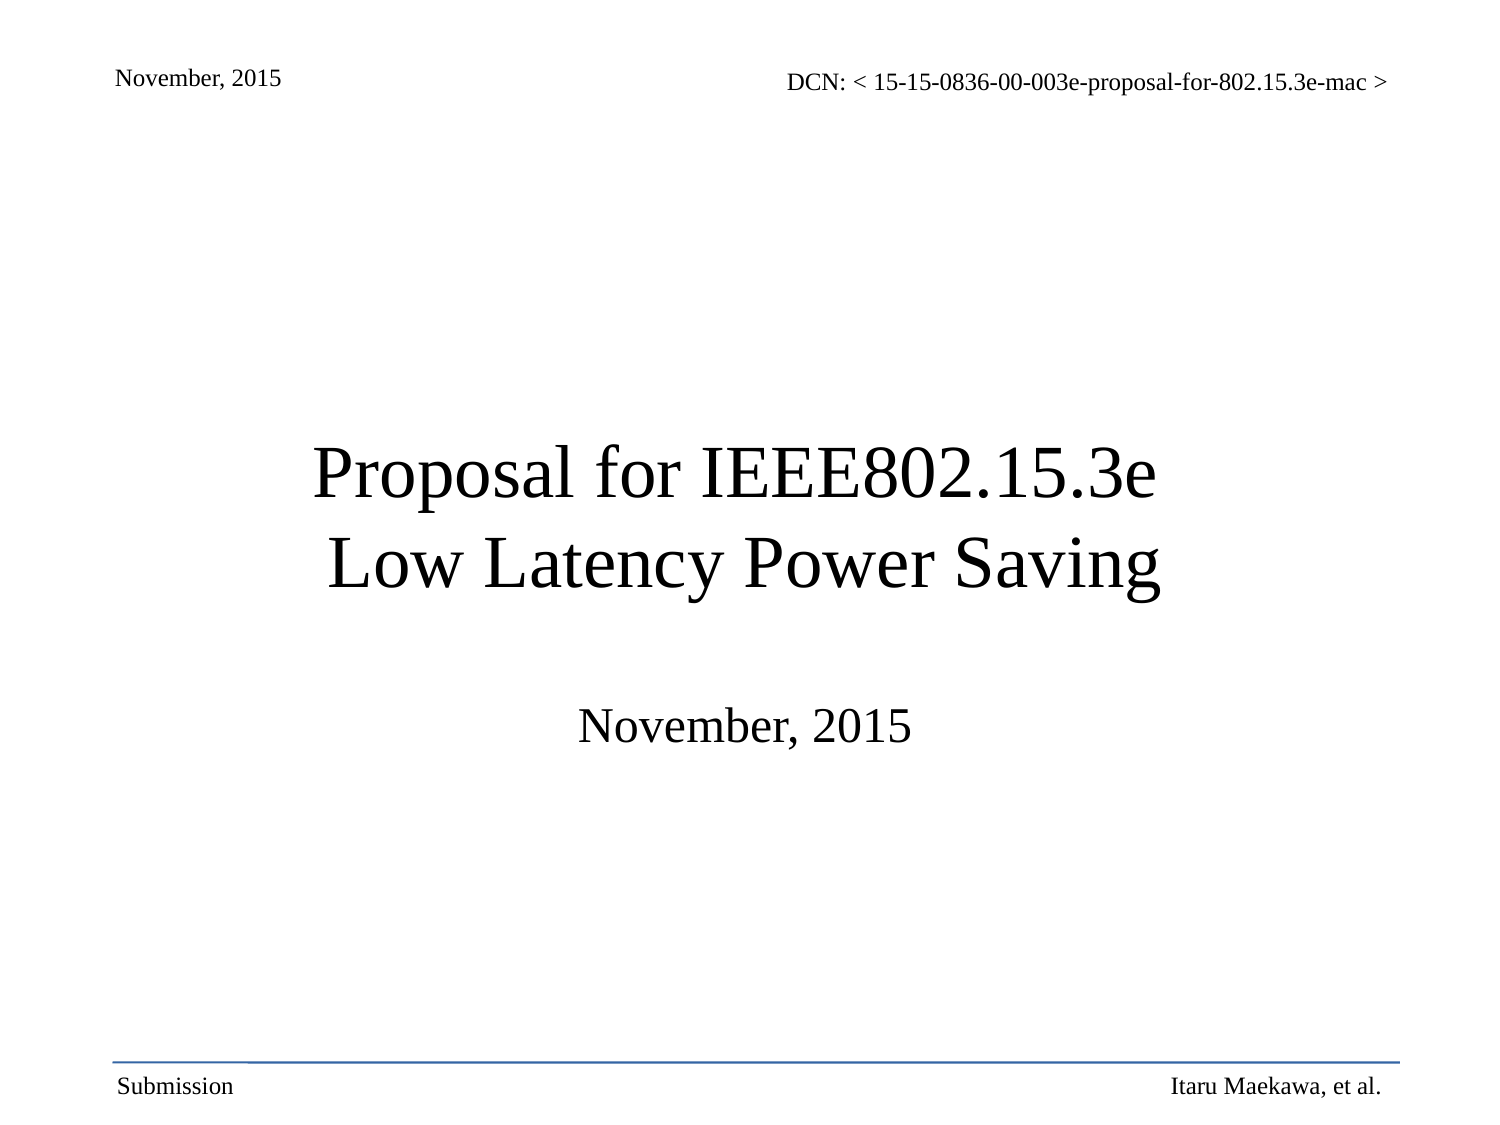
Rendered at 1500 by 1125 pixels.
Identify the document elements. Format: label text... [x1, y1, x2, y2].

text_box Proposal for IEEE802.15.3e Low Latency Power Saving November, 2015 [149, 414, 1340, 760]
